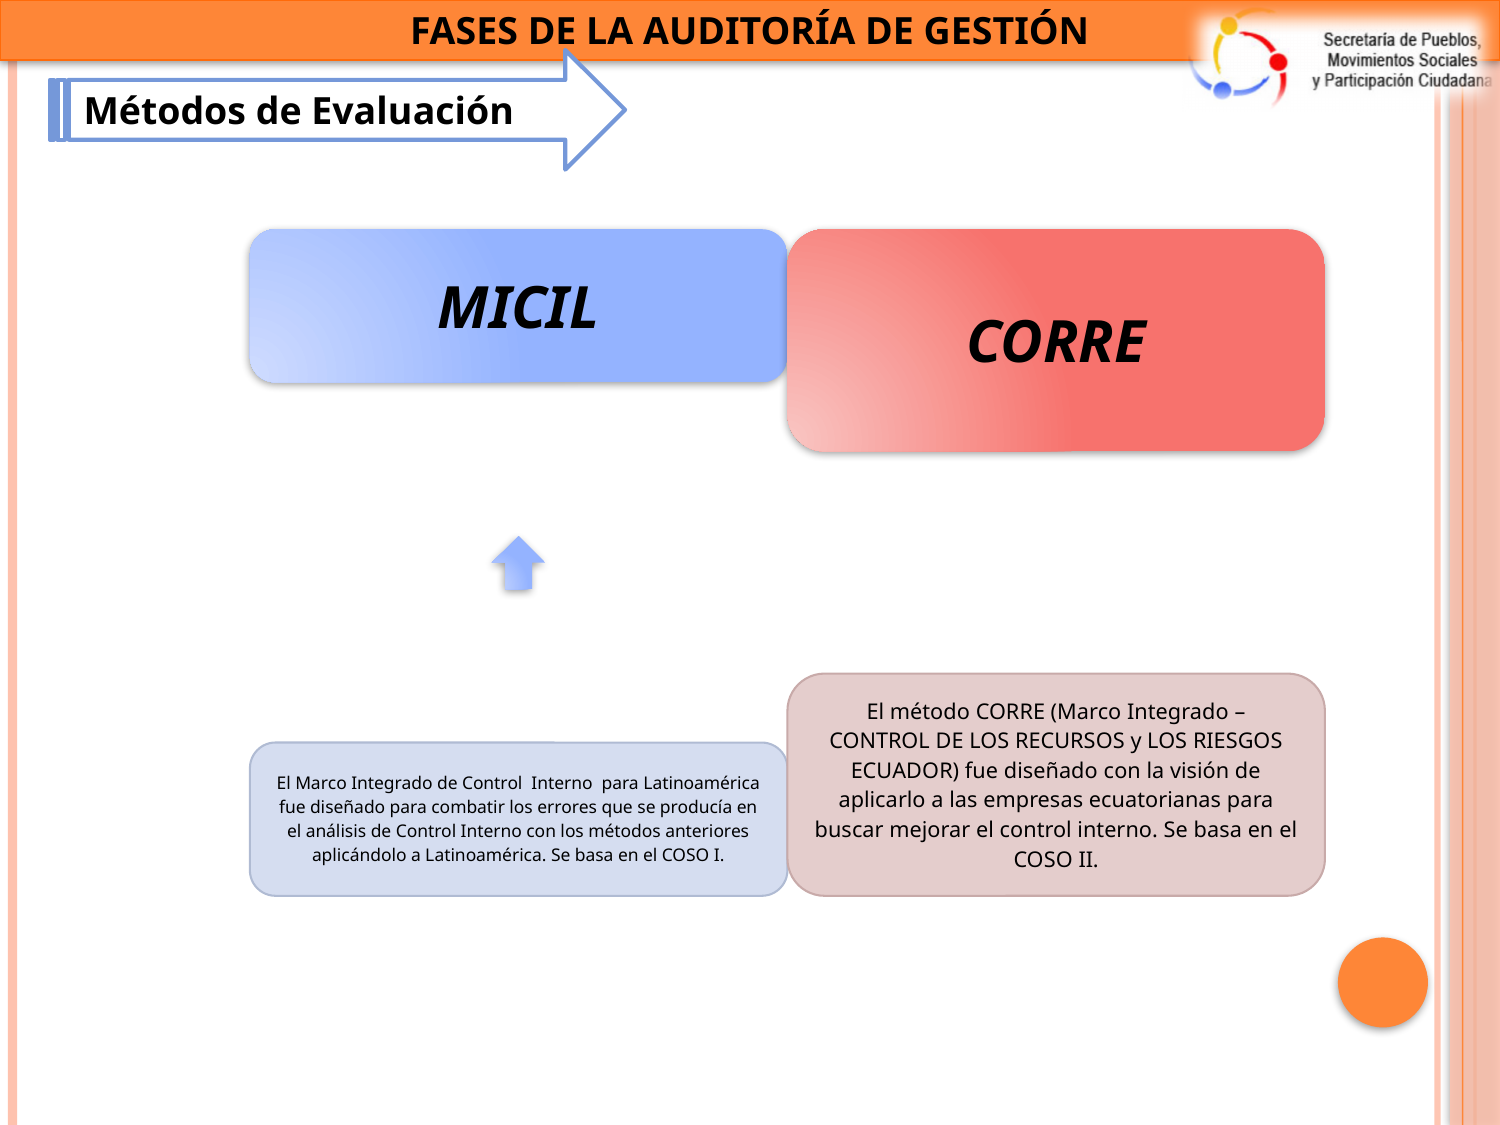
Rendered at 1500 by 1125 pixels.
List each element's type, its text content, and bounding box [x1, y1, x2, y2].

text_box Métodos de Evaluación [48, 48, 628, 172]
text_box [249, 228, 1326, 897]
text_box FASES DE LA AUDITORÍA DE GESTIÓN [0, 0, 1177, 61]
picture [1180, 0, 1500, 113]
